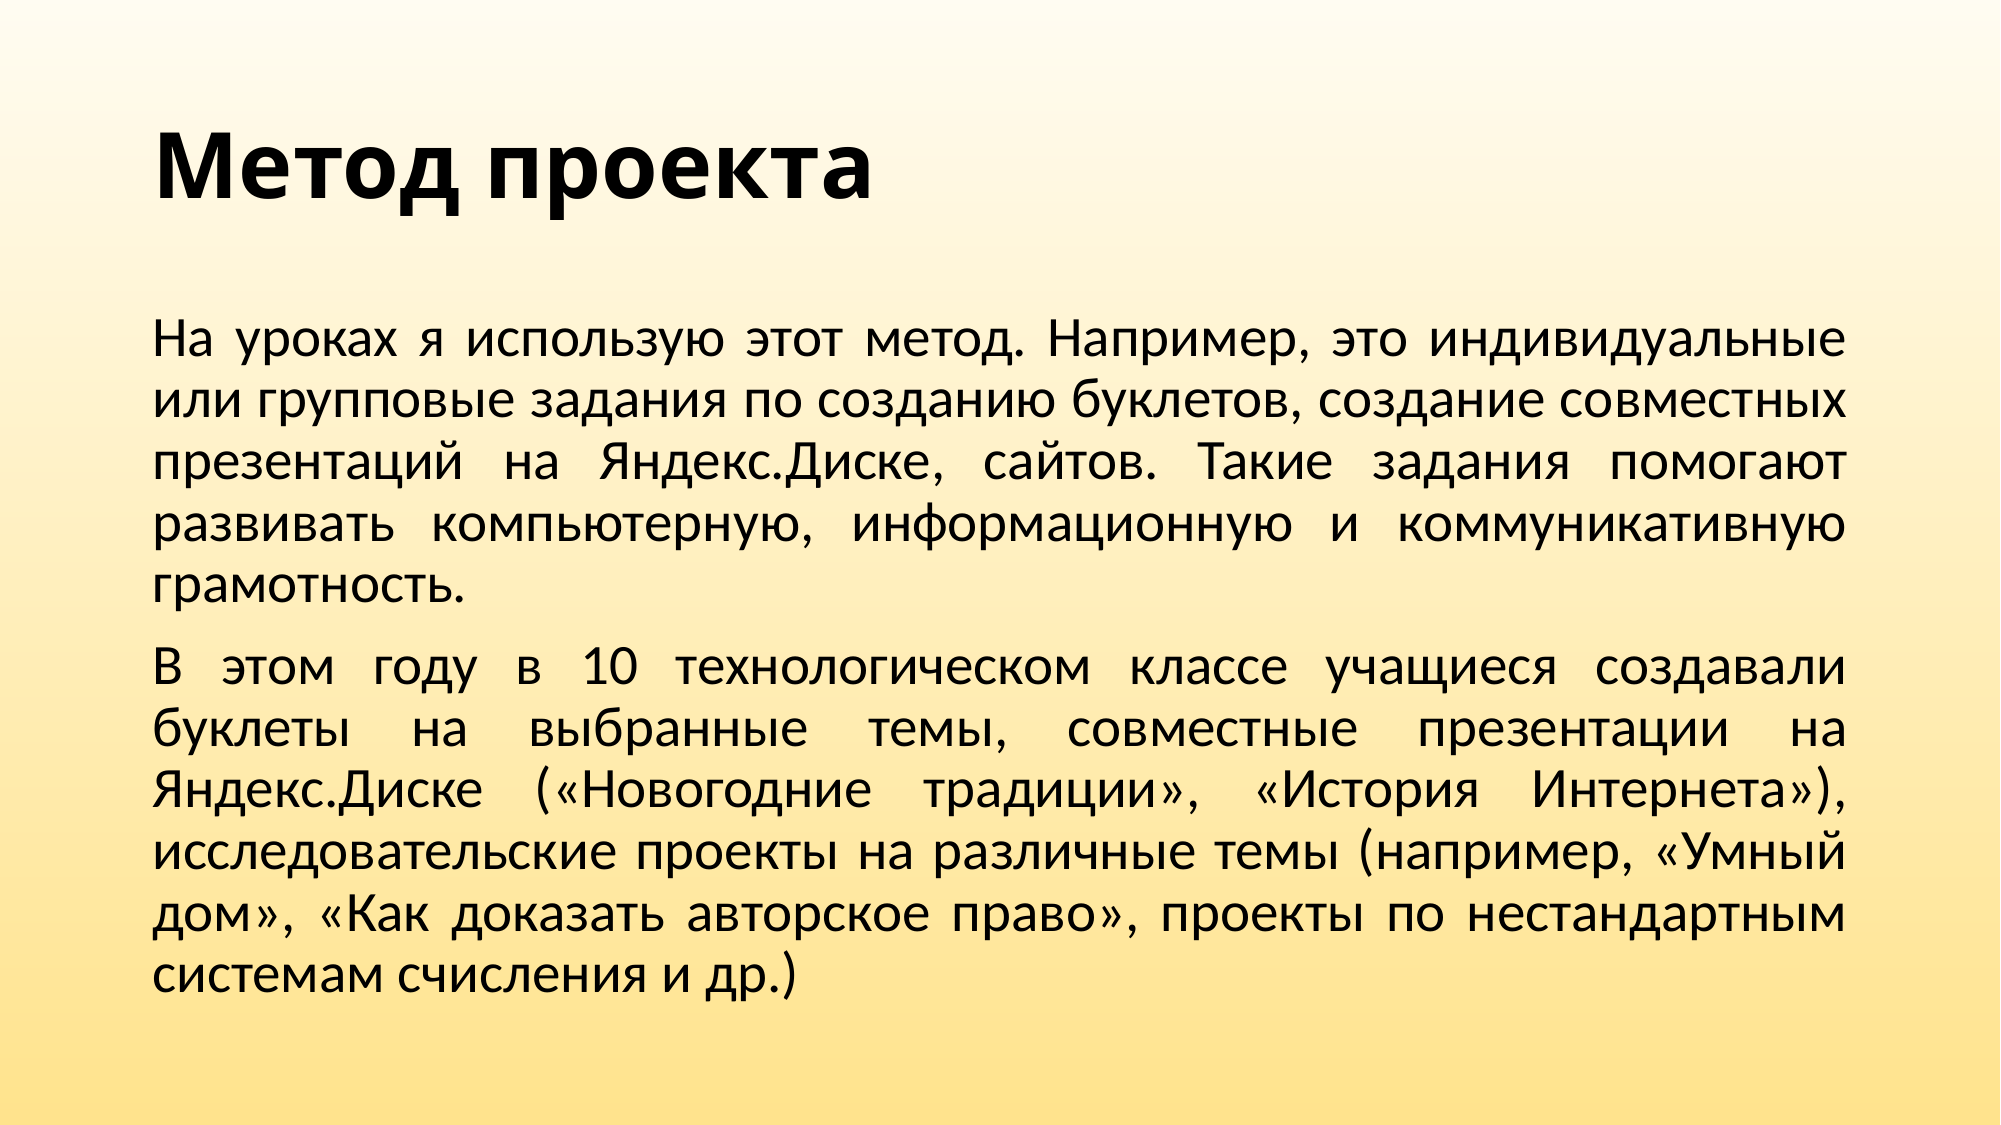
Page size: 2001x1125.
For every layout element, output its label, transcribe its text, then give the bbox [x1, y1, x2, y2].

list На уроках я использую этот метод. Например, это индивидуальные или групповые задания по созданию буклетов, создание совместных презентаций на Яндекс.Диске, сайтов. Такие задания помогают развивать компьютерную, информационную и коммуникативную грамотность. В этом году в 10 технологическом классе учащиеся создавали буклеты на выбранные темы, совместные презентации на Яндекс.Диске («Новогодние традиции», «История Интернета»), исследовательские проекты на различные темы (например, «Умный дом», «Как доказать авторское право», проекты по нестандартным системам счисления и др.) [137, 299, 1863, 1014]
title Метод проекта [137, 59, 1863, 278]
